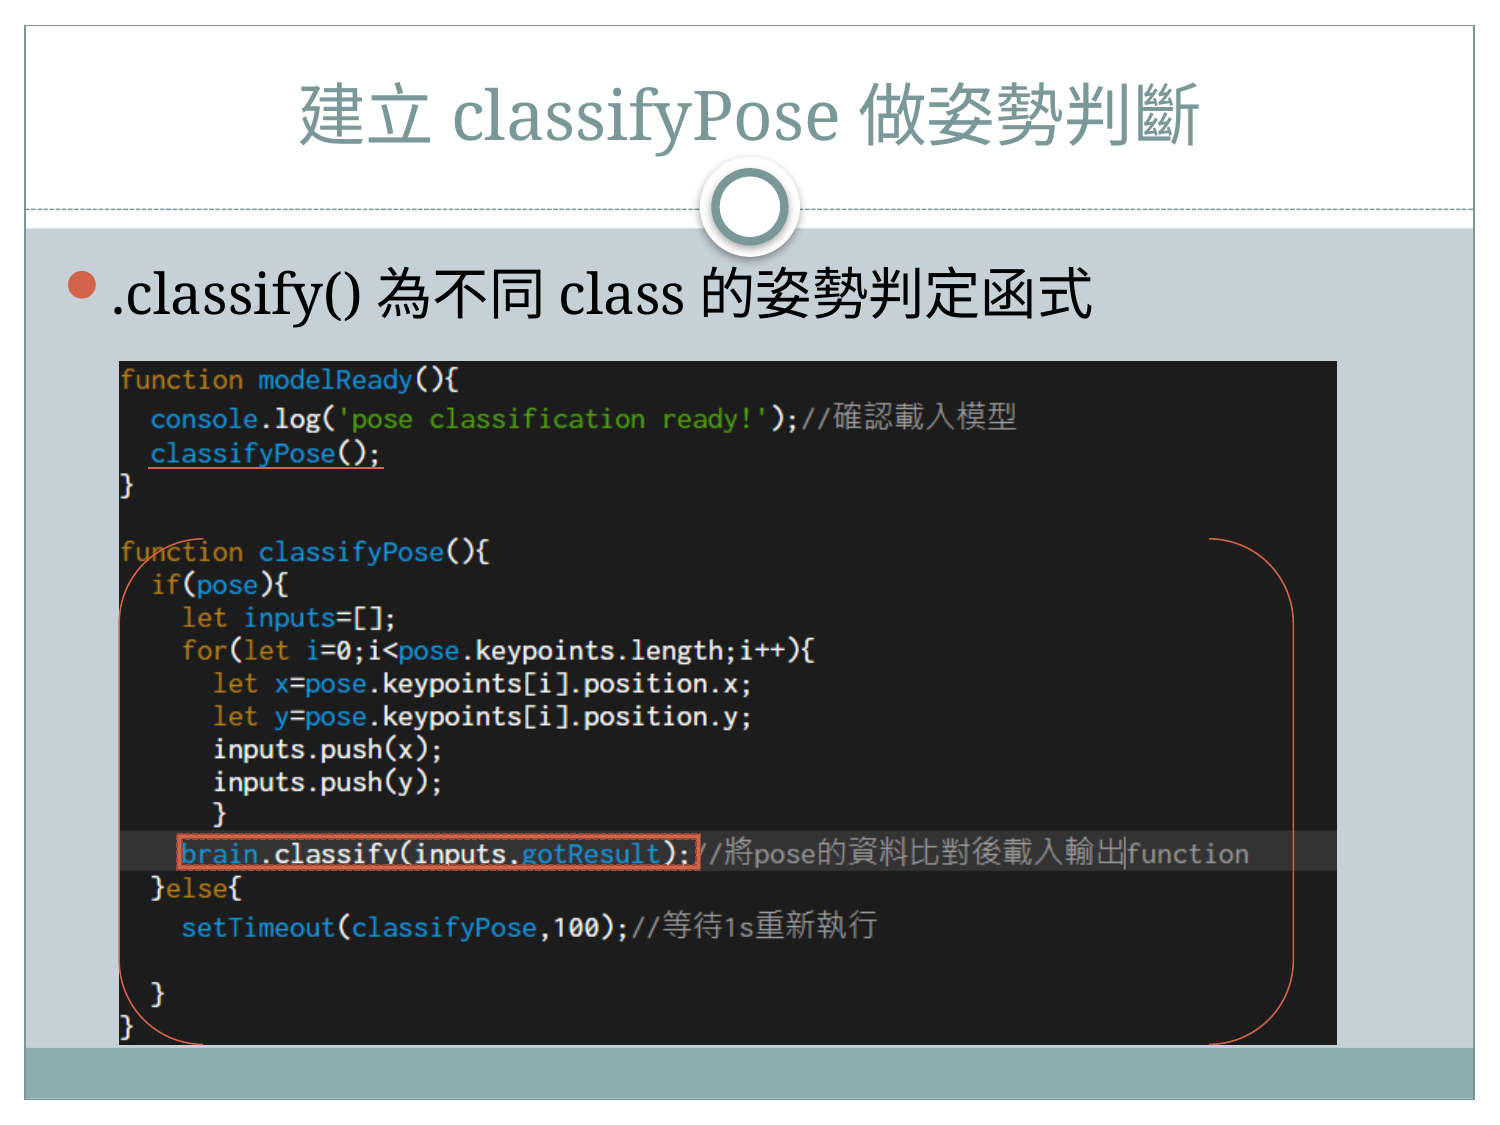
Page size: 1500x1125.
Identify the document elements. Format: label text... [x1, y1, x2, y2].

list .classify()為不同class的姿勢判定函式 [49, 250, 1445, 1001]
picture [118, 361, 1337, 1045]
title 建立classifyPose做姿勢判斷 [49, 37, 1450, 162]
